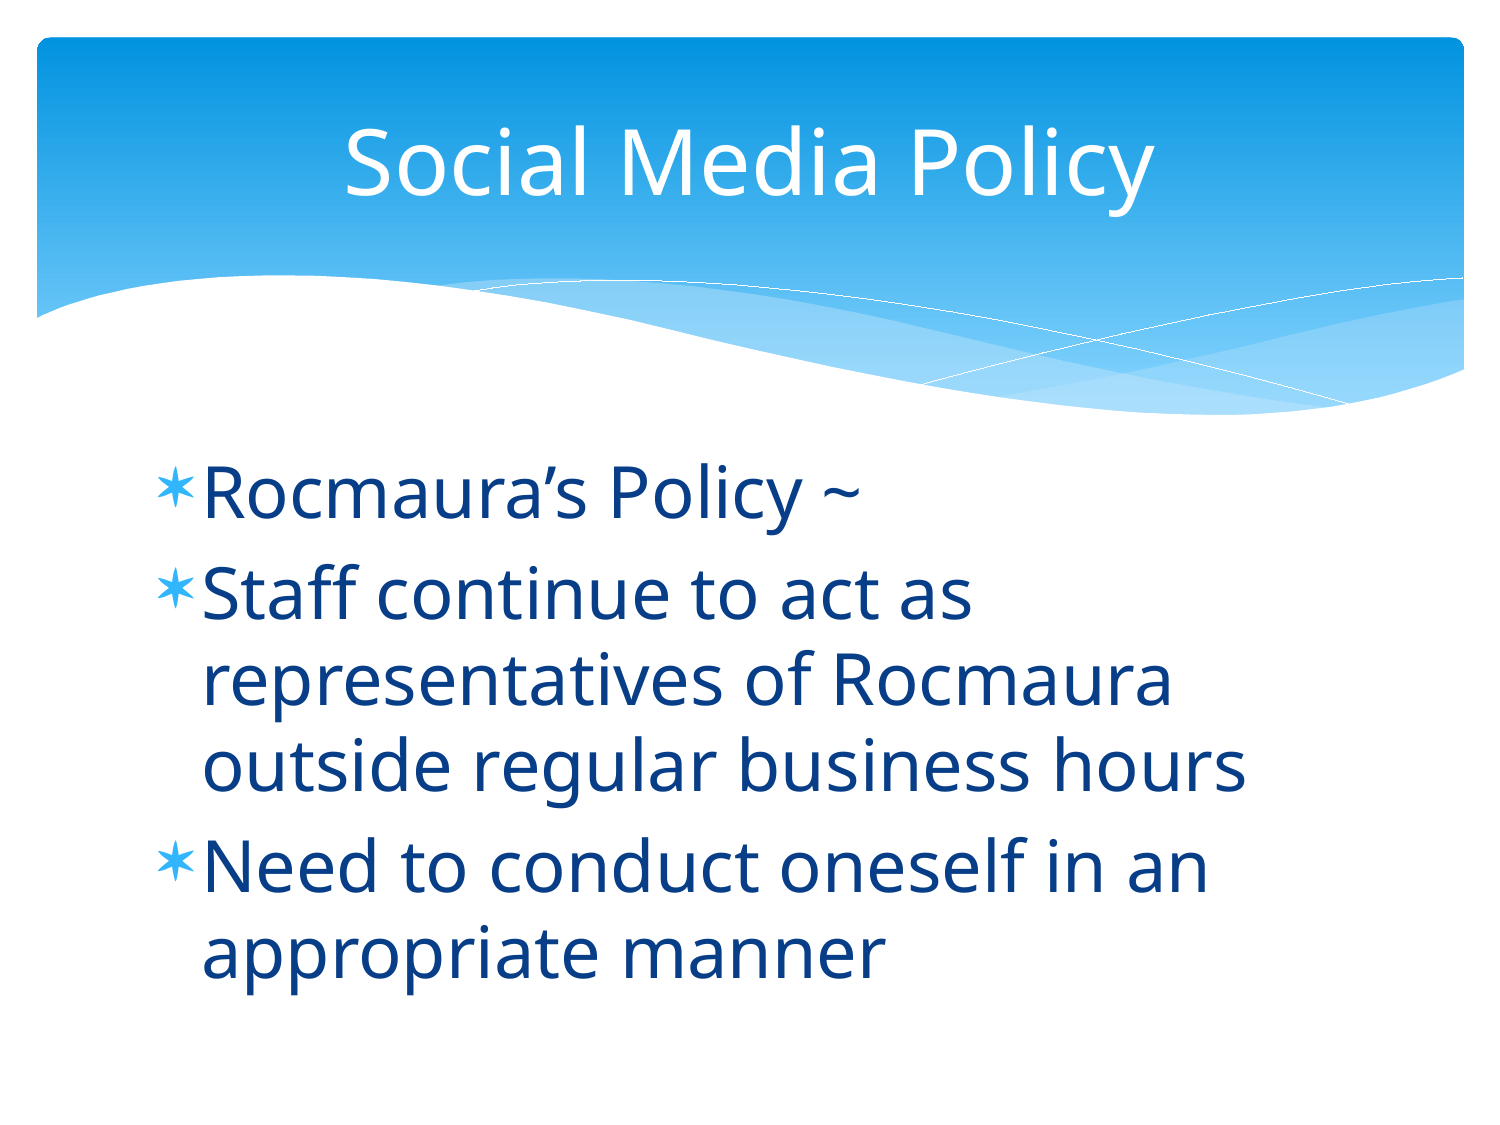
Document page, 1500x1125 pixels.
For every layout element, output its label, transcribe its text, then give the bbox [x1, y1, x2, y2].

list Rocmaura’s Policy ~ Staff continue to act as representatives of Rocmaura outside regular business hours Need to conduct oneself in an appropriate manner [143, 438, 1359, 1005]
title Social Media Policy [75, 55, 1425, 261]
